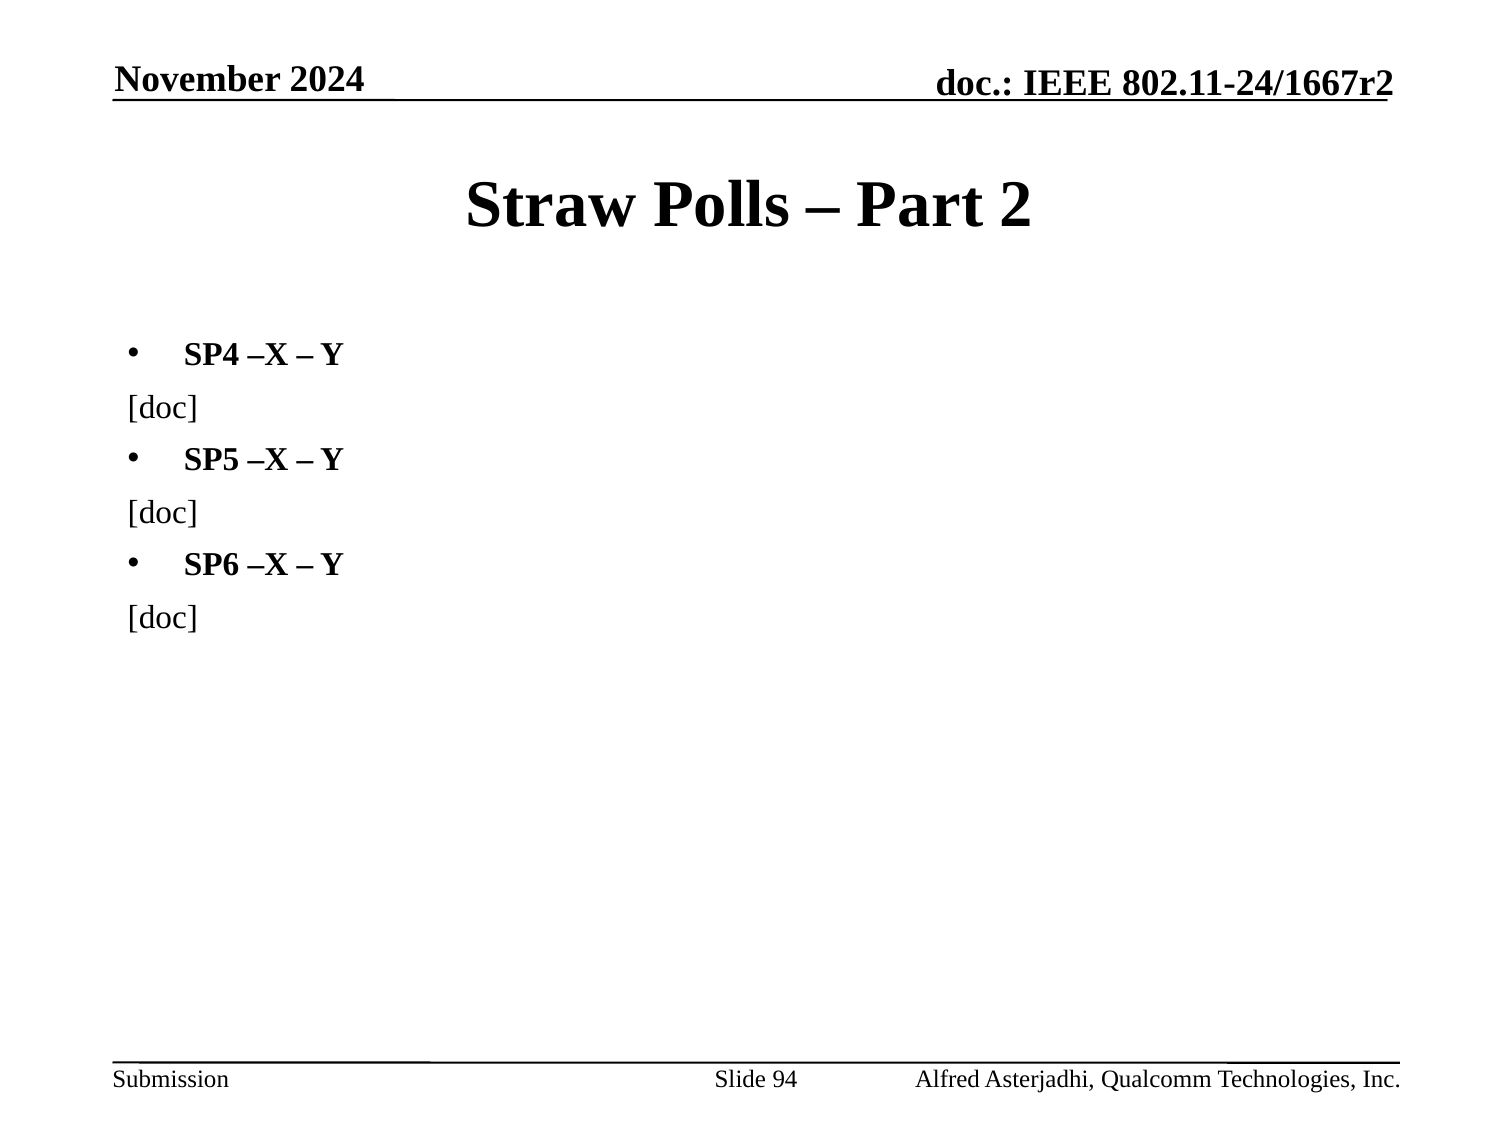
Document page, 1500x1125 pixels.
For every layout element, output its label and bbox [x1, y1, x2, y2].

footer [878, 1061, 1402, 1093]
slide_number [114, 54, 423, 100]
list [112, 324, 1388, 1000]
slide_number [712, 1061, 800, 1123]
title [112, 112, 1388, 288]
